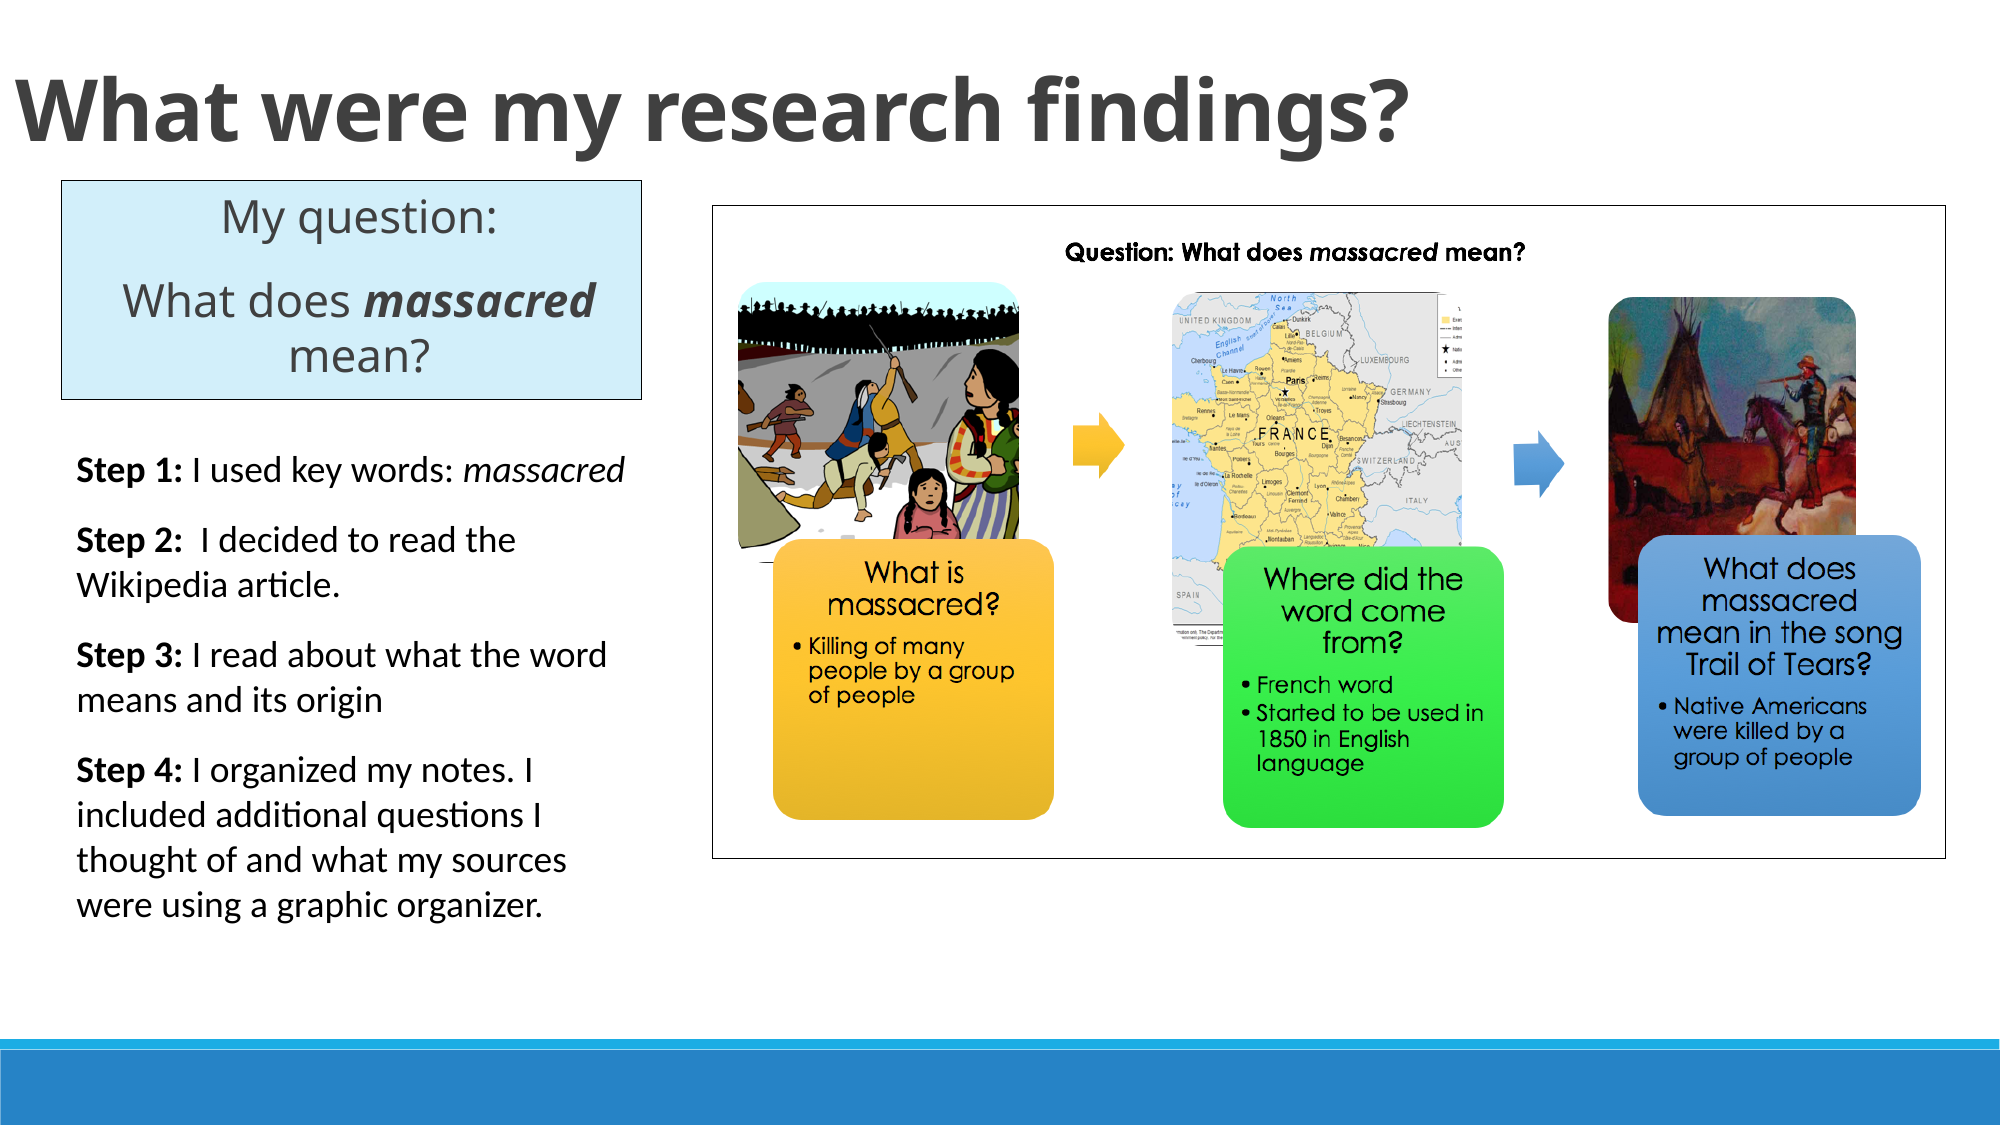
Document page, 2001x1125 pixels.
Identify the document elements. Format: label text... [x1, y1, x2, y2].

text_box My question: What does massacred mean? [61, 180, 642, 400]
title What were my research findings? [0, 45, 1488, 167]
text_box Step 1: I used key words: massacred Step 2: I decided to read the Wikipedia article. Step 3: I read about what the word means and its origin Step 4: I organized my notes. I included additional questions I thought of and what my sources were using a graphic organizer. [61, 437, 642, 933]
picture [711, 204, 1946, 859]
